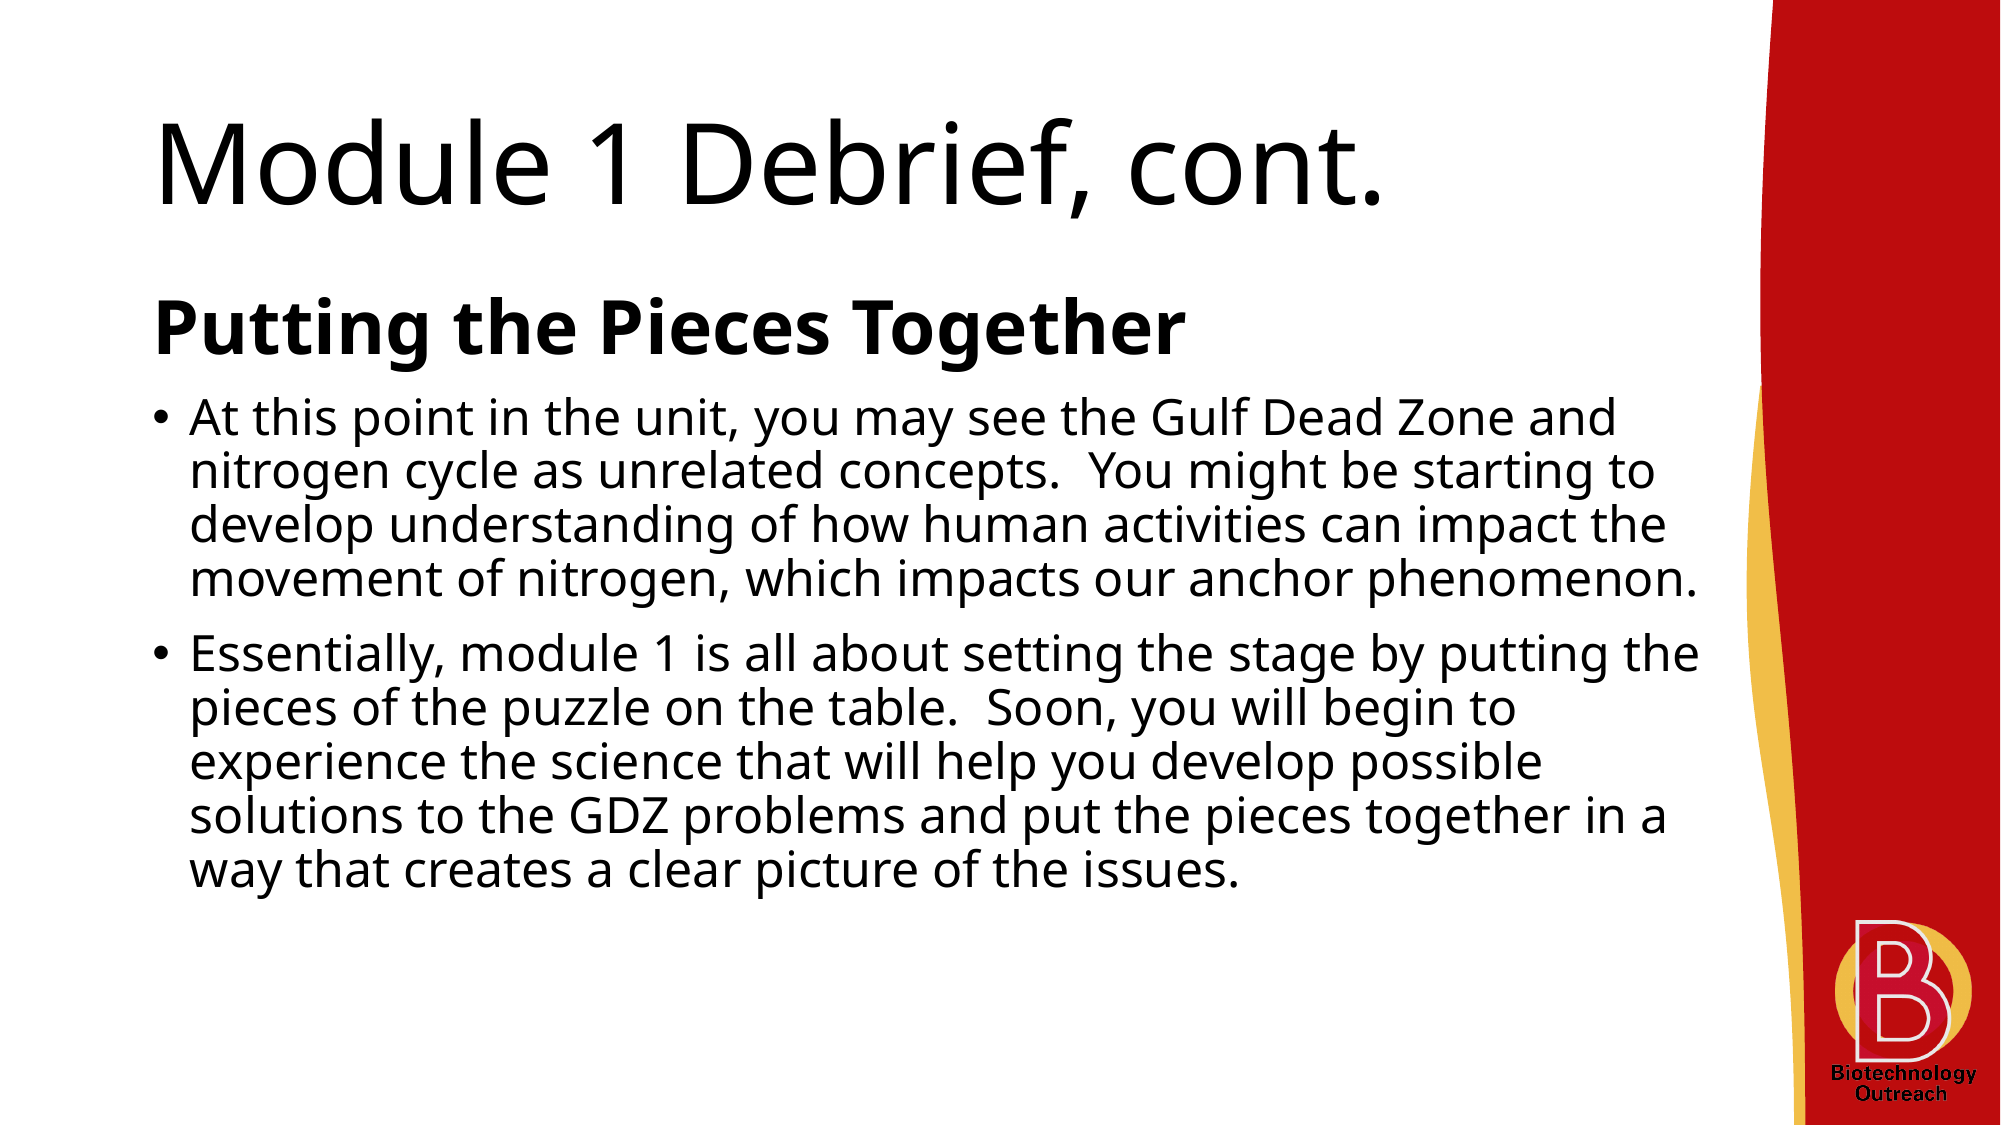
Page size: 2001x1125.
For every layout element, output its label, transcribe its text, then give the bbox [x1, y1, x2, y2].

title Module 1 Debrief, cont. [137, 59, 1758, 278]
picture [1830, 920, 1977, 1106]
list Putting the Pieces Together At this point in the unit, you may see the Gulf Dead Zone and nitrogen cycle as unrelated concepts. You might be starting to develop understanding of how human activities can impact the movement of nitrogen, which impacts our anchor phenomenon. Essentially, module 1 is all about setting the stage by putting the pieces of the puzzle on the table. Soon, you will begin to experience the science that will help you develop possible solutions to the GDZ problems and put the pieces together in a way that creates a clear picture of the issues. [137, 282, 1758, 1066]
